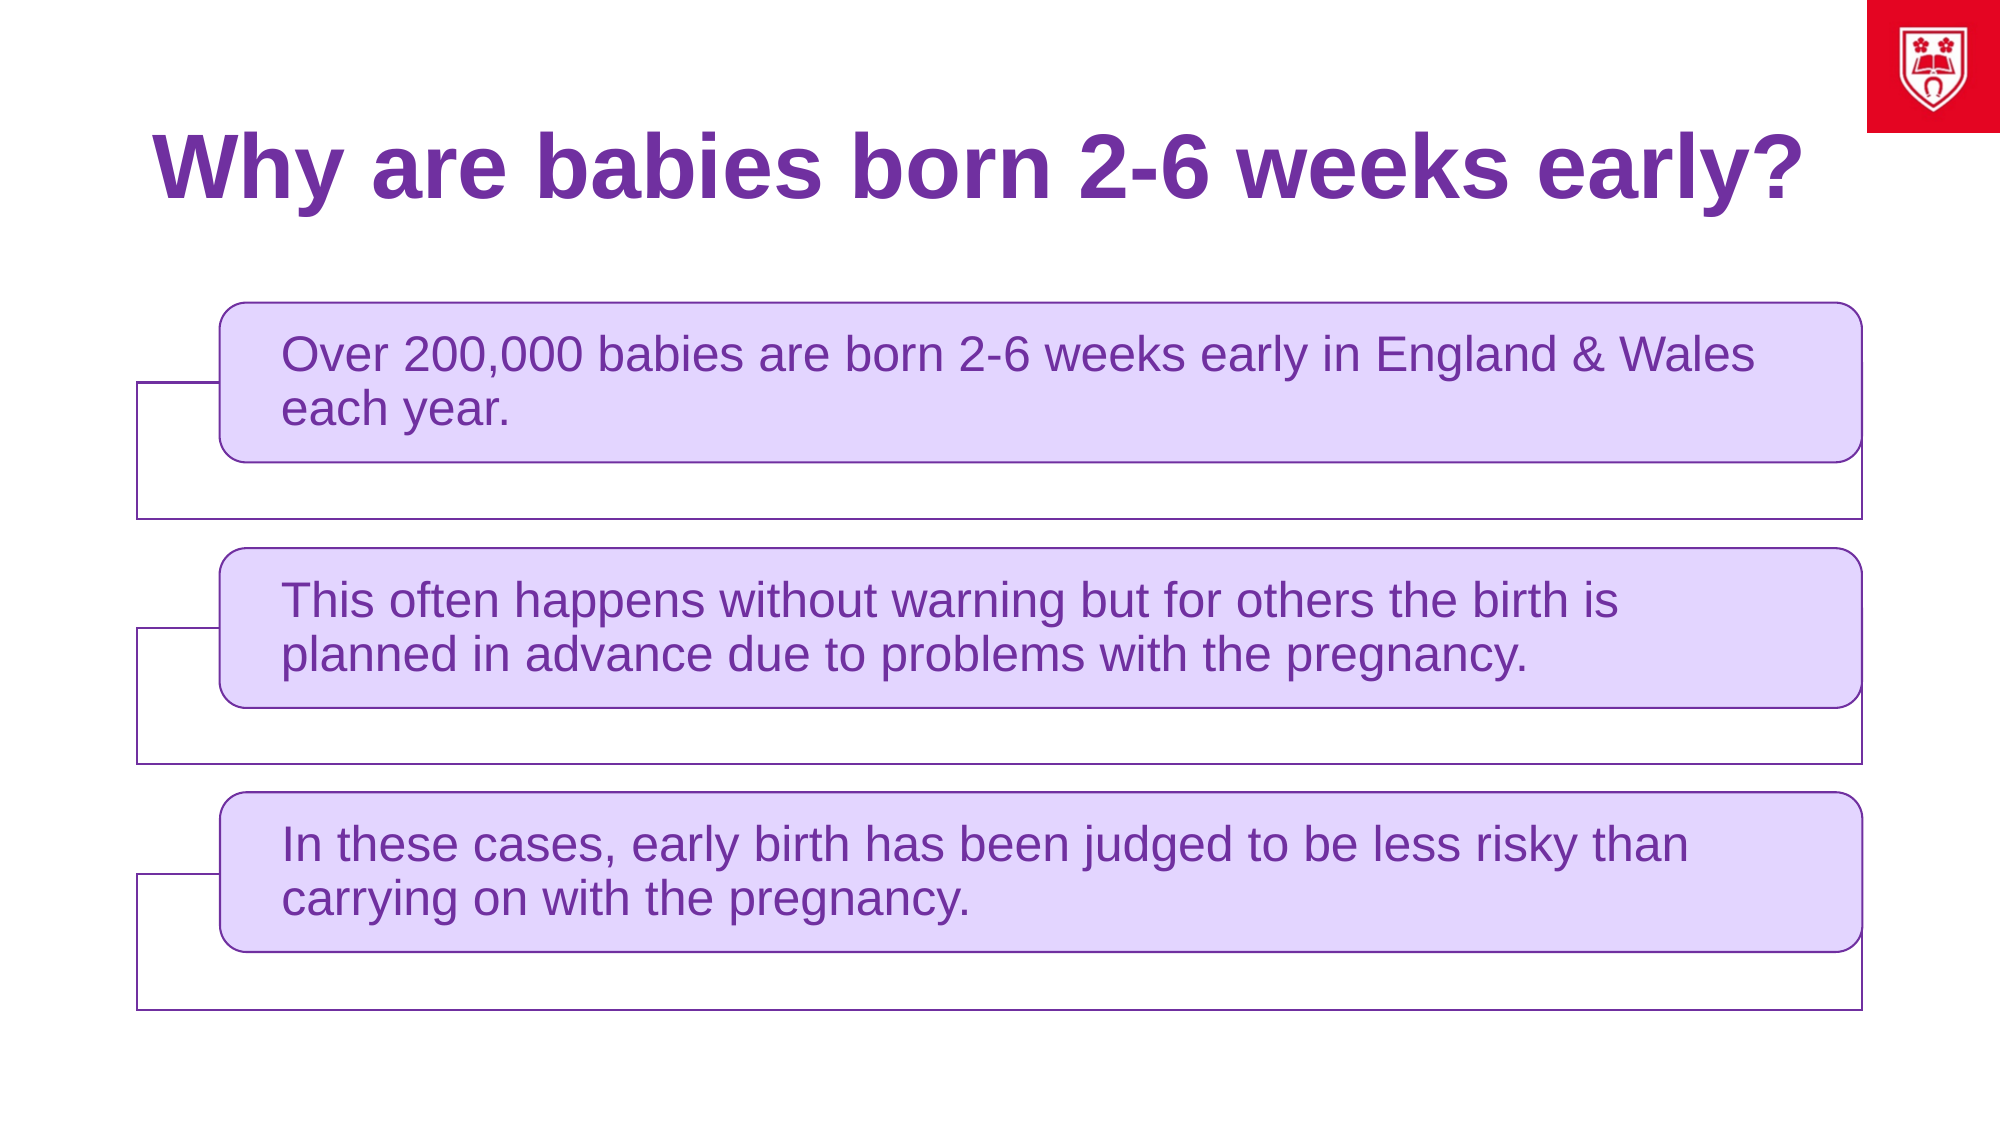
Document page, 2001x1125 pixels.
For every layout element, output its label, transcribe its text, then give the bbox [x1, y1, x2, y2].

title Why are babies born 2-6 weeks early? [137, 59, 1863, 278]
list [137, 299, 1863, 1014]
picture [1867, 0, 2000, 133]
